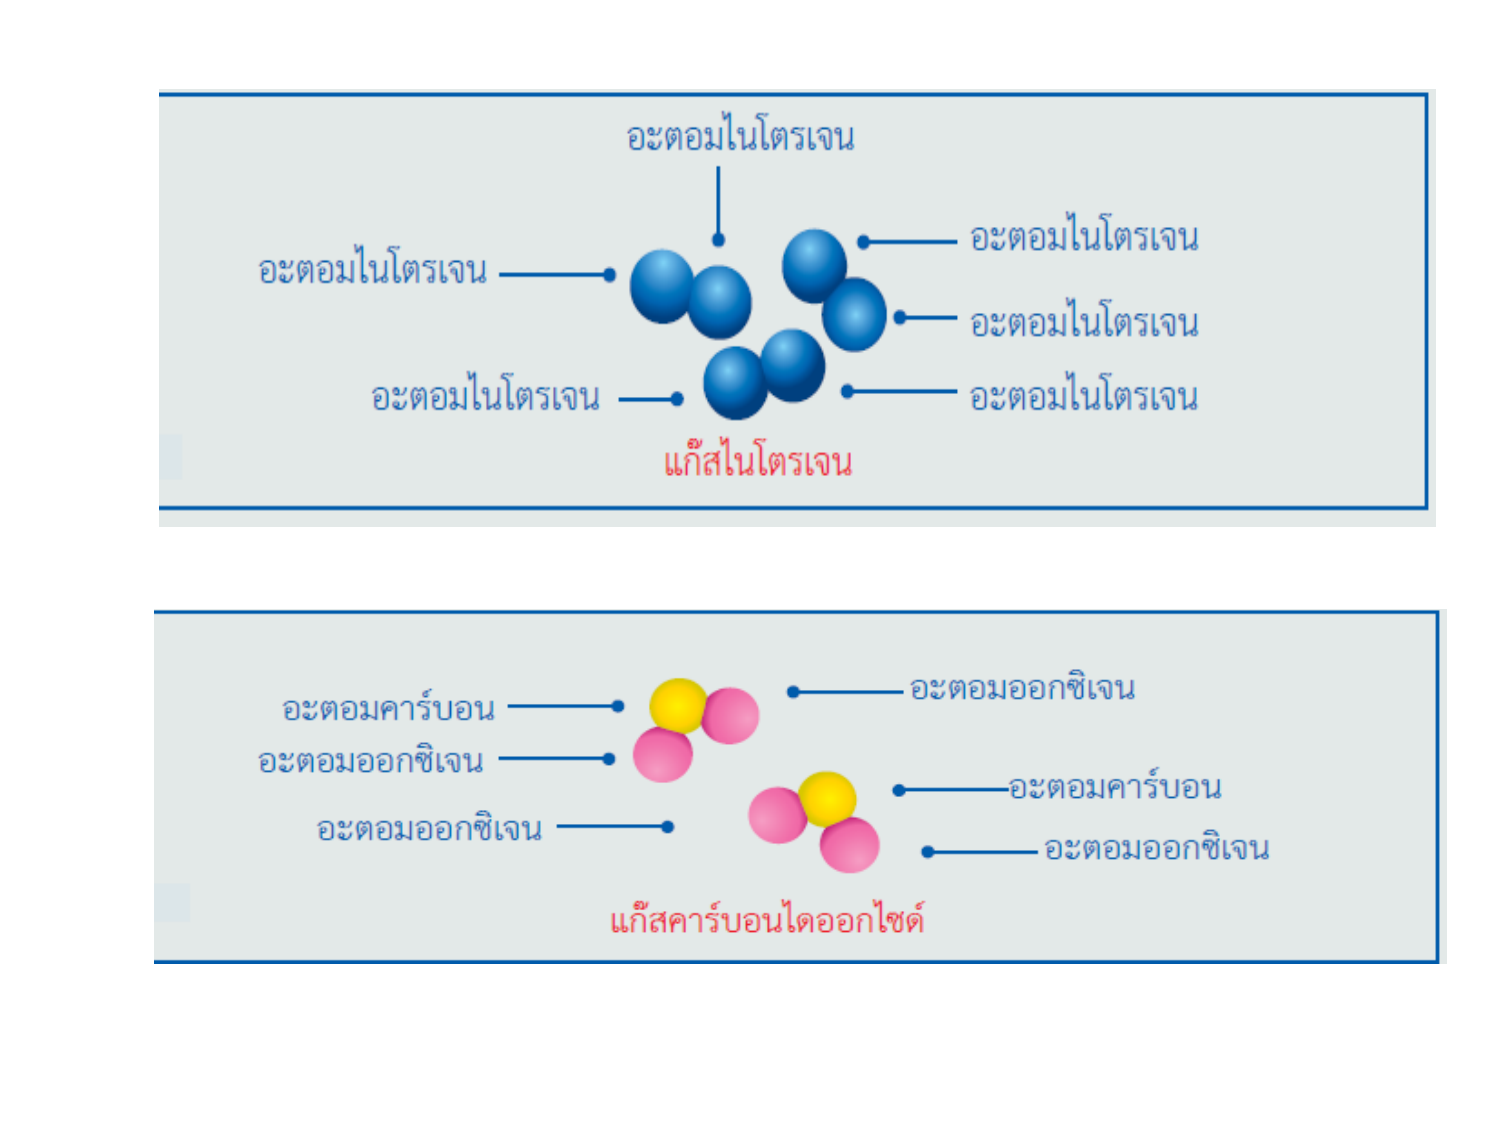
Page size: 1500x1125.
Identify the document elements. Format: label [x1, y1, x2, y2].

picture [159, 89, 1436, 528]
picture [153, 609, 1448, 965]
